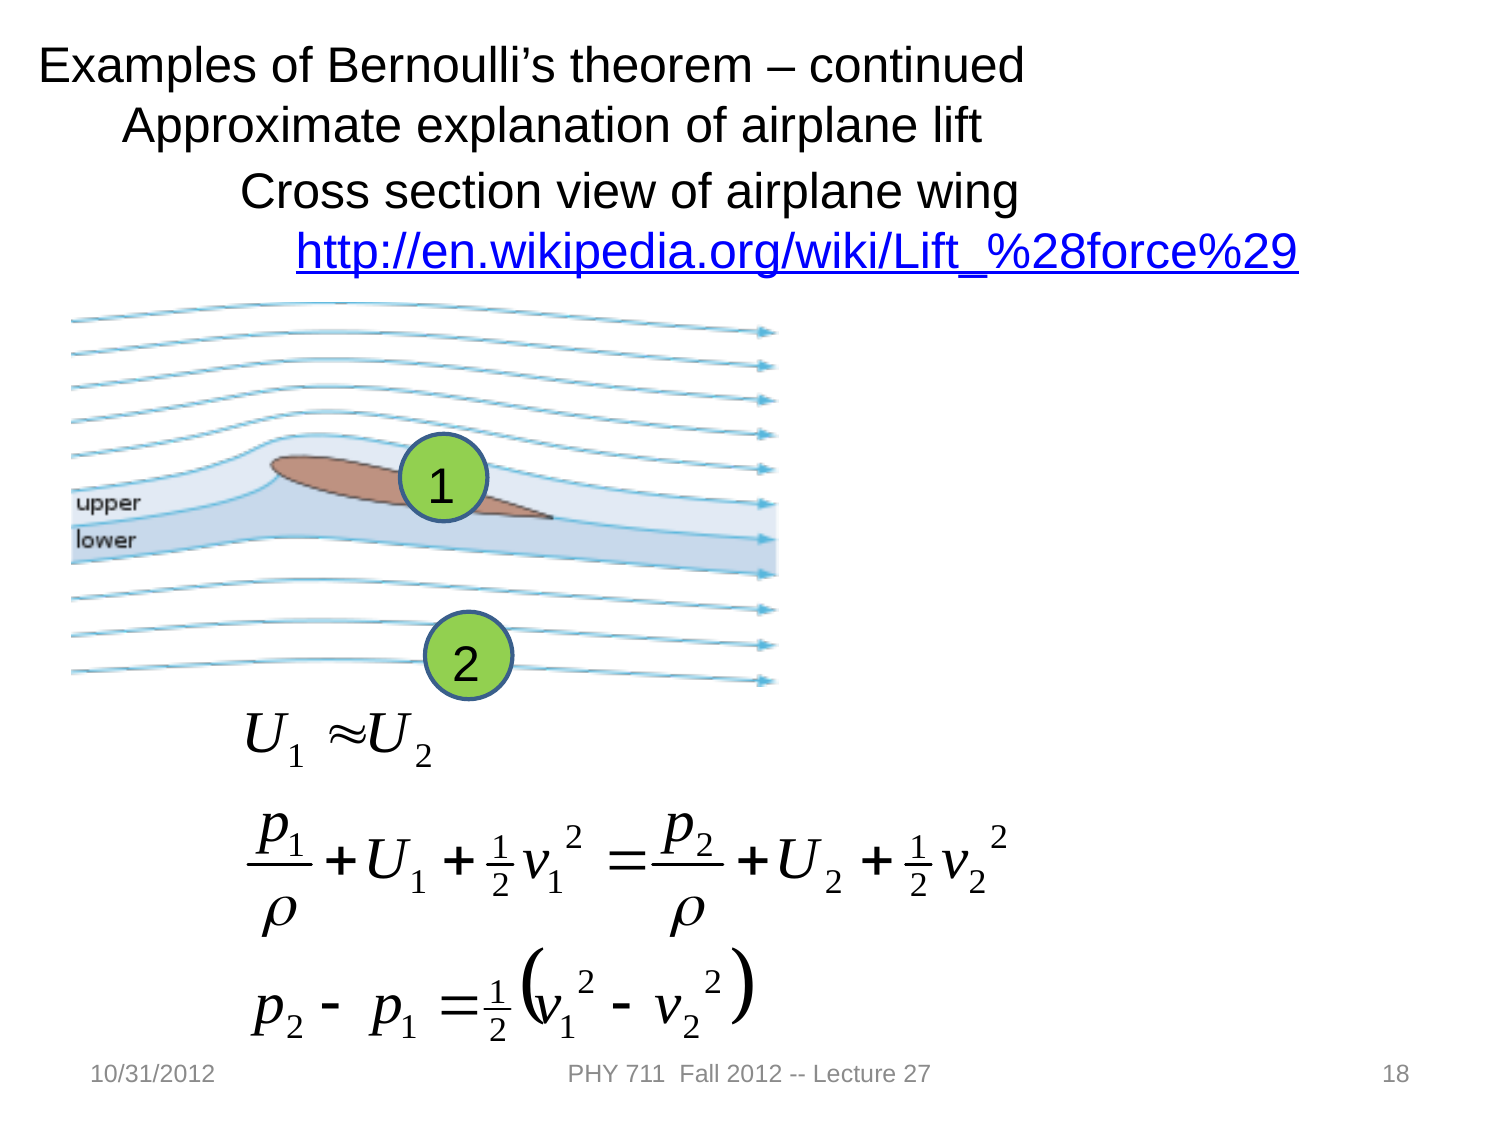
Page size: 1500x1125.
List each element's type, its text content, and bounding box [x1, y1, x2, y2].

picture [70, 302, 780, 688]
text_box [237, 686, 1027, 1052]
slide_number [75, 1042, 425, 1103]
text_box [399, 433, 488, 523]
footer PHY 711 Fall 2012 -- Lecture 27 [512, 1060, 988, 1103]
slide_number 18 [1074, 1042, 1425, 1103]
text_box Examples of Bernoulli’s theorem – continued Approximate explanation of airplane lift [23, 25, 1399, 160]
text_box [424, 611, 513, 685]
text_box Cross section view of airplane wing http://en.wikipedia.org/wiki/Lift_%28force%29 [224, 151, 1361, 286]
